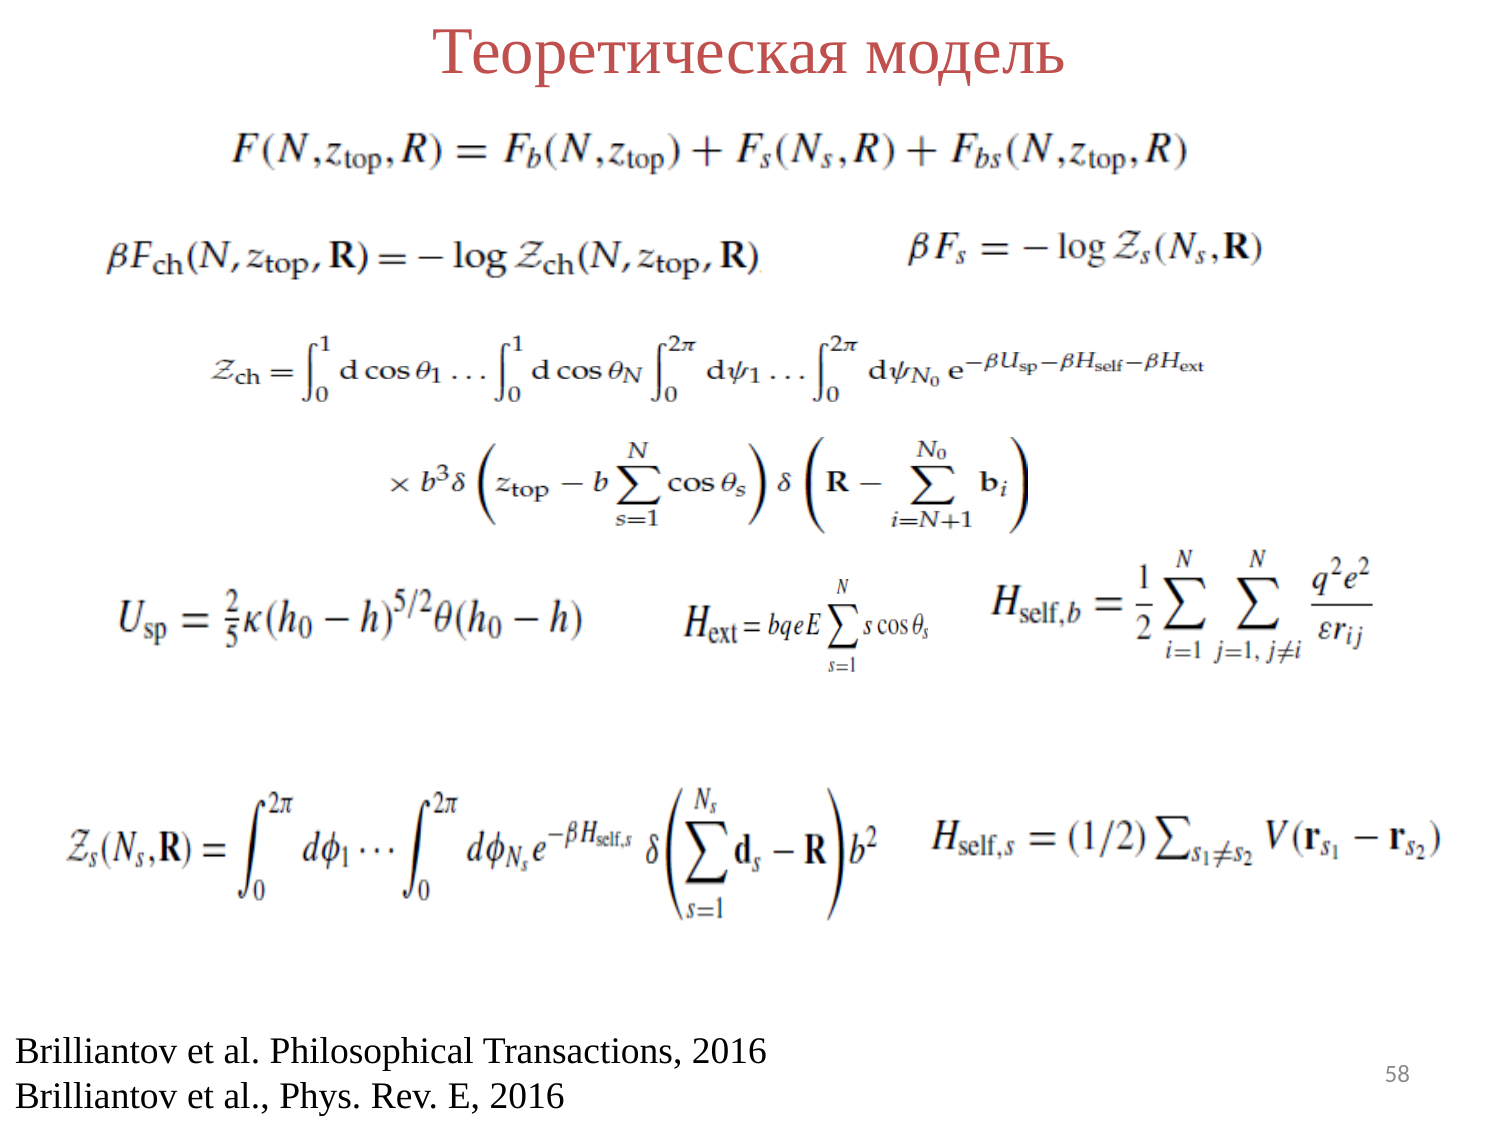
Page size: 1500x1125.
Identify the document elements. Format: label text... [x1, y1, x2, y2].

picture [926, 786, 1454, 870]
text_box Теоретическая модель [0, 0, 1500, 95]
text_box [666, 562, 928, 681]
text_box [985, 538, 1377, 669]
picture [891, 207, 1265, 280]
slide_number 58 [1093, 1042, 1425, 1103]
picture [100, 219, 762, 293]
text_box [194, 314, 1211, 540]
picture [218, 101, 1199, 185]
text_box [52, 762, 881, 929]
picture [111, 573, 585, 658]
text_box Brilliantov et al. Philosophical Transactions, 2016 Brilliantov et al., Phys. Rev. E, 2016 [0, 1018, 1093, 1125]
